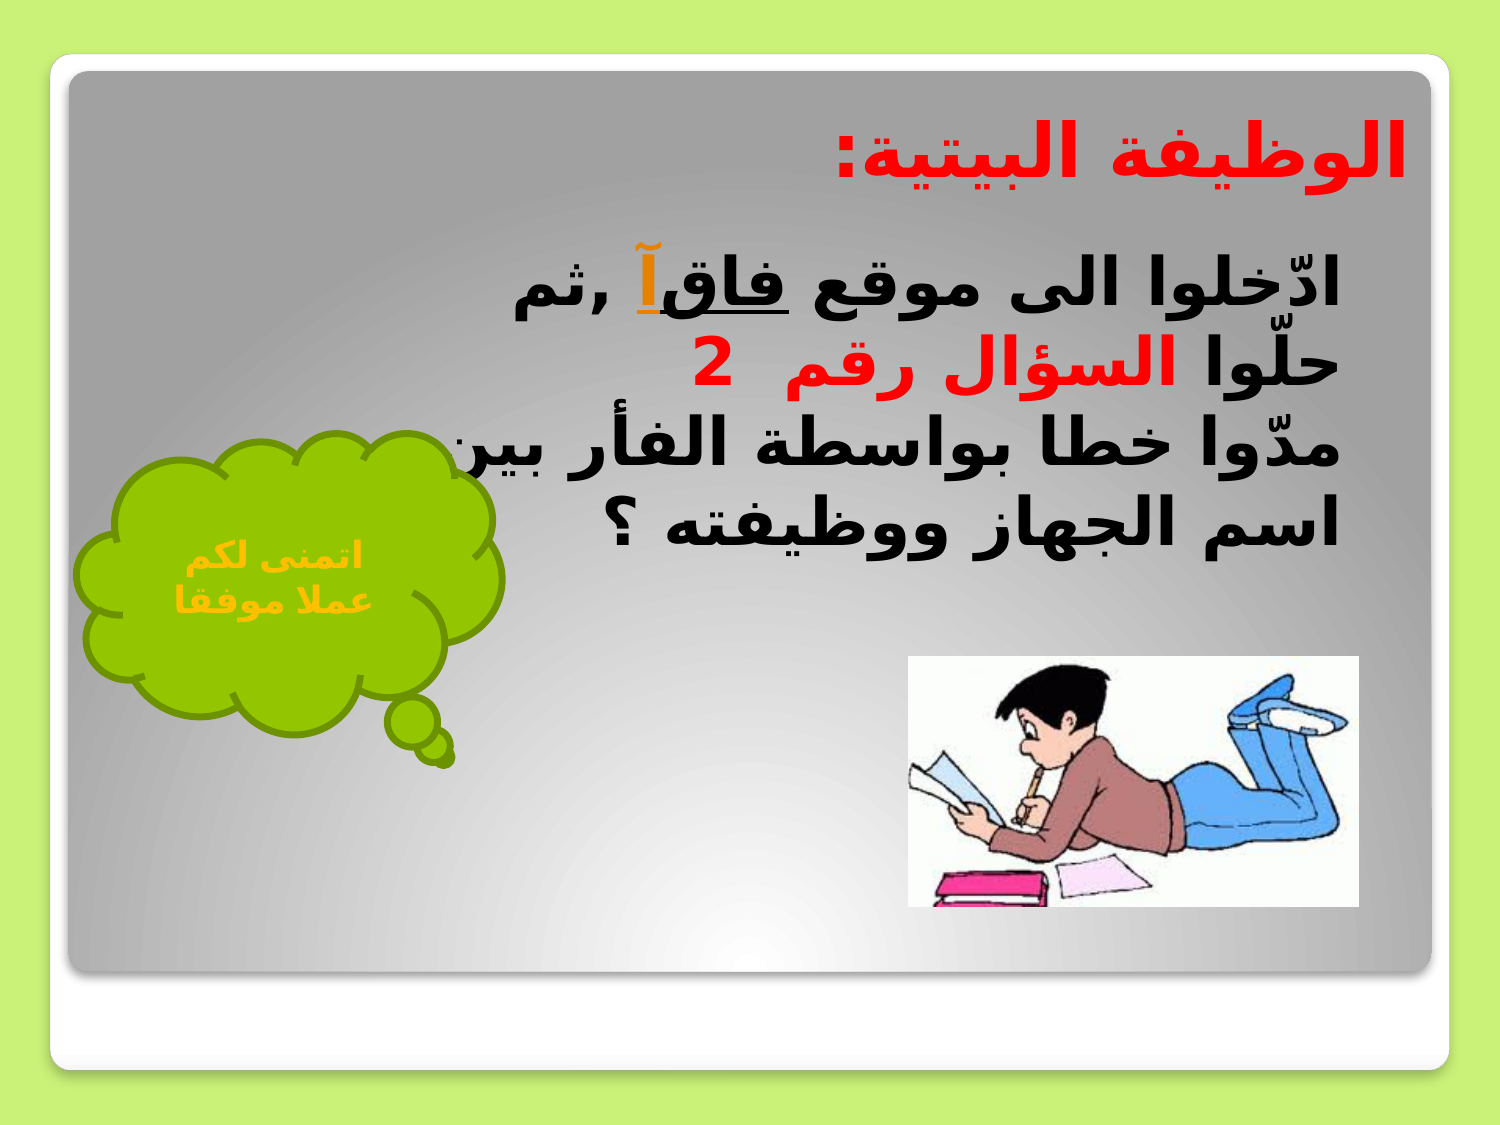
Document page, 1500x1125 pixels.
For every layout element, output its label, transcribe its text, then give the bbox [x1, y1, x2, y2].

text_box ادّخلوا الى موقع آفاق ,ثم حلّوا السؤال رقم 2 مدّوا خطا بواسطة الفأر بين اسم الجهاز ووظيفته ؟ [395, 231, 1359, 567]
text_box اتمنى لكم عملا موفقا [72, 430, 506, 769]
list الوظيفة البيتية: [82, 86, 1425, 774]
picture [907, 656, 1359, 908]
